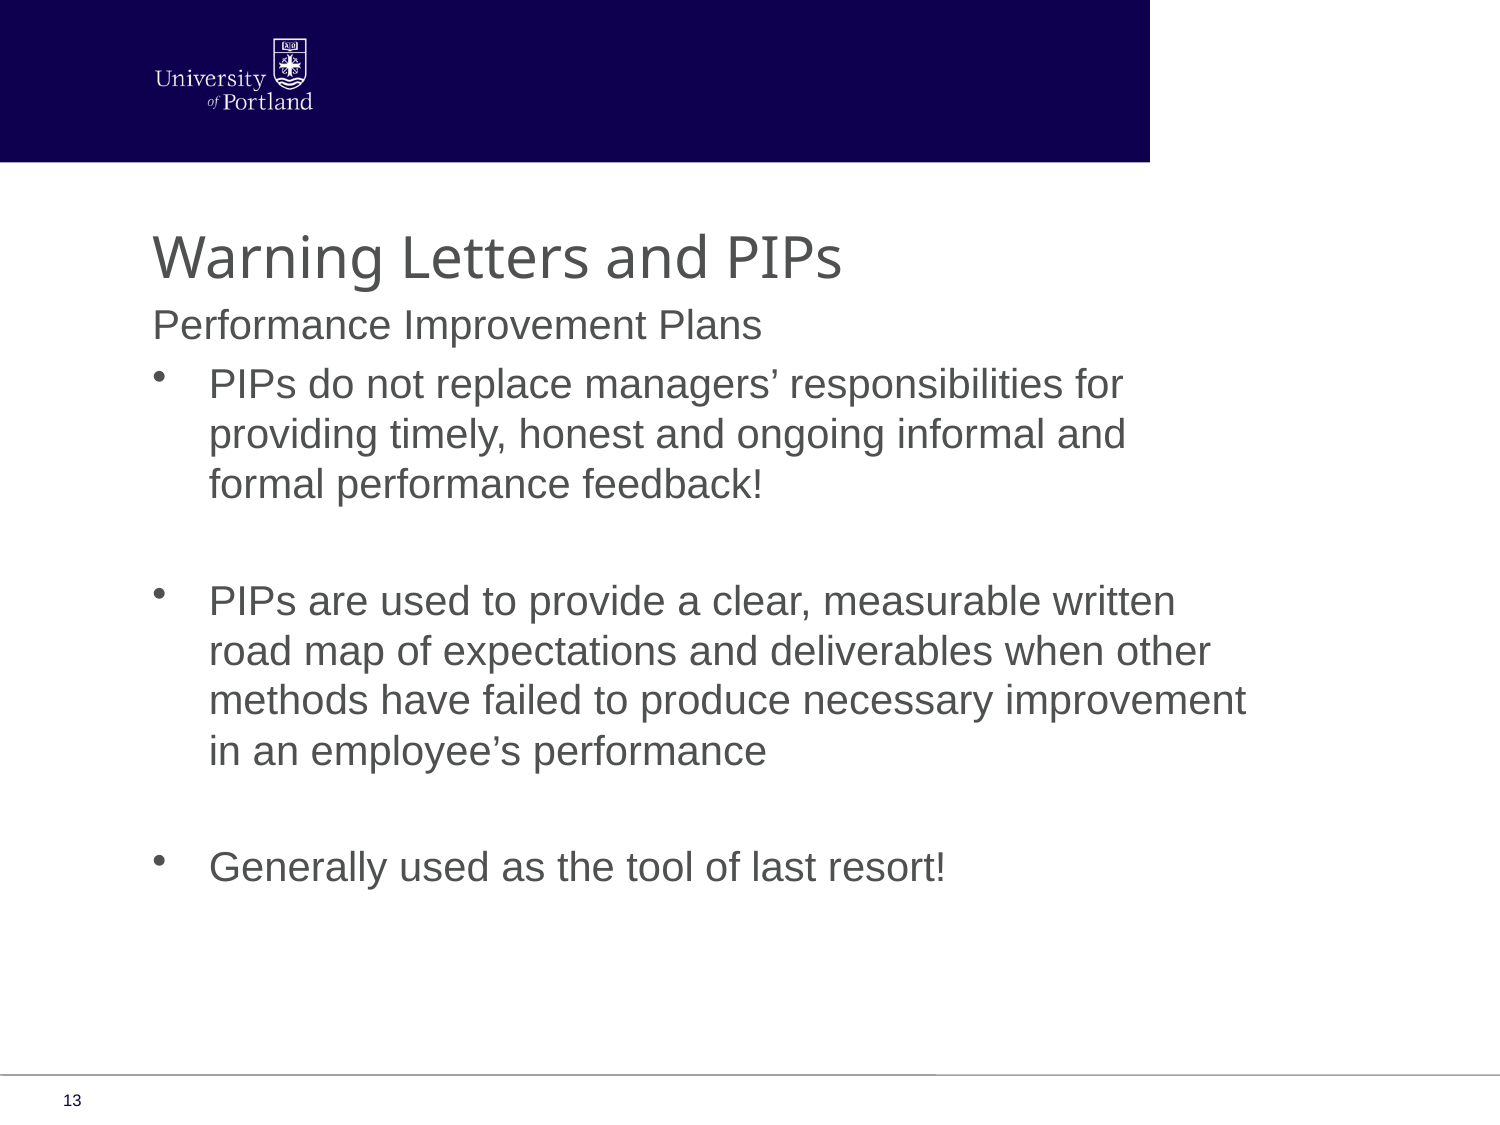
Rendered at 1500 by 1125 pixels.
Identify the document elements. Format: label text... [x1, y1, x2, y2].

picture [152, 36, 315, 112]
list Warning Letters and PIPs Performance Improvement Plans PIPs do not replace managers’ responsibilities for providing timely, honest and ongoing informal and formal performance feedback! PIPs are used to provide a clear, measurable written road map of expectations and deliverables when other methods have failed to produce necessary improvement in an employee’s performance Generally used as the tool of last resort! [137, 212, 1263, 1051]
